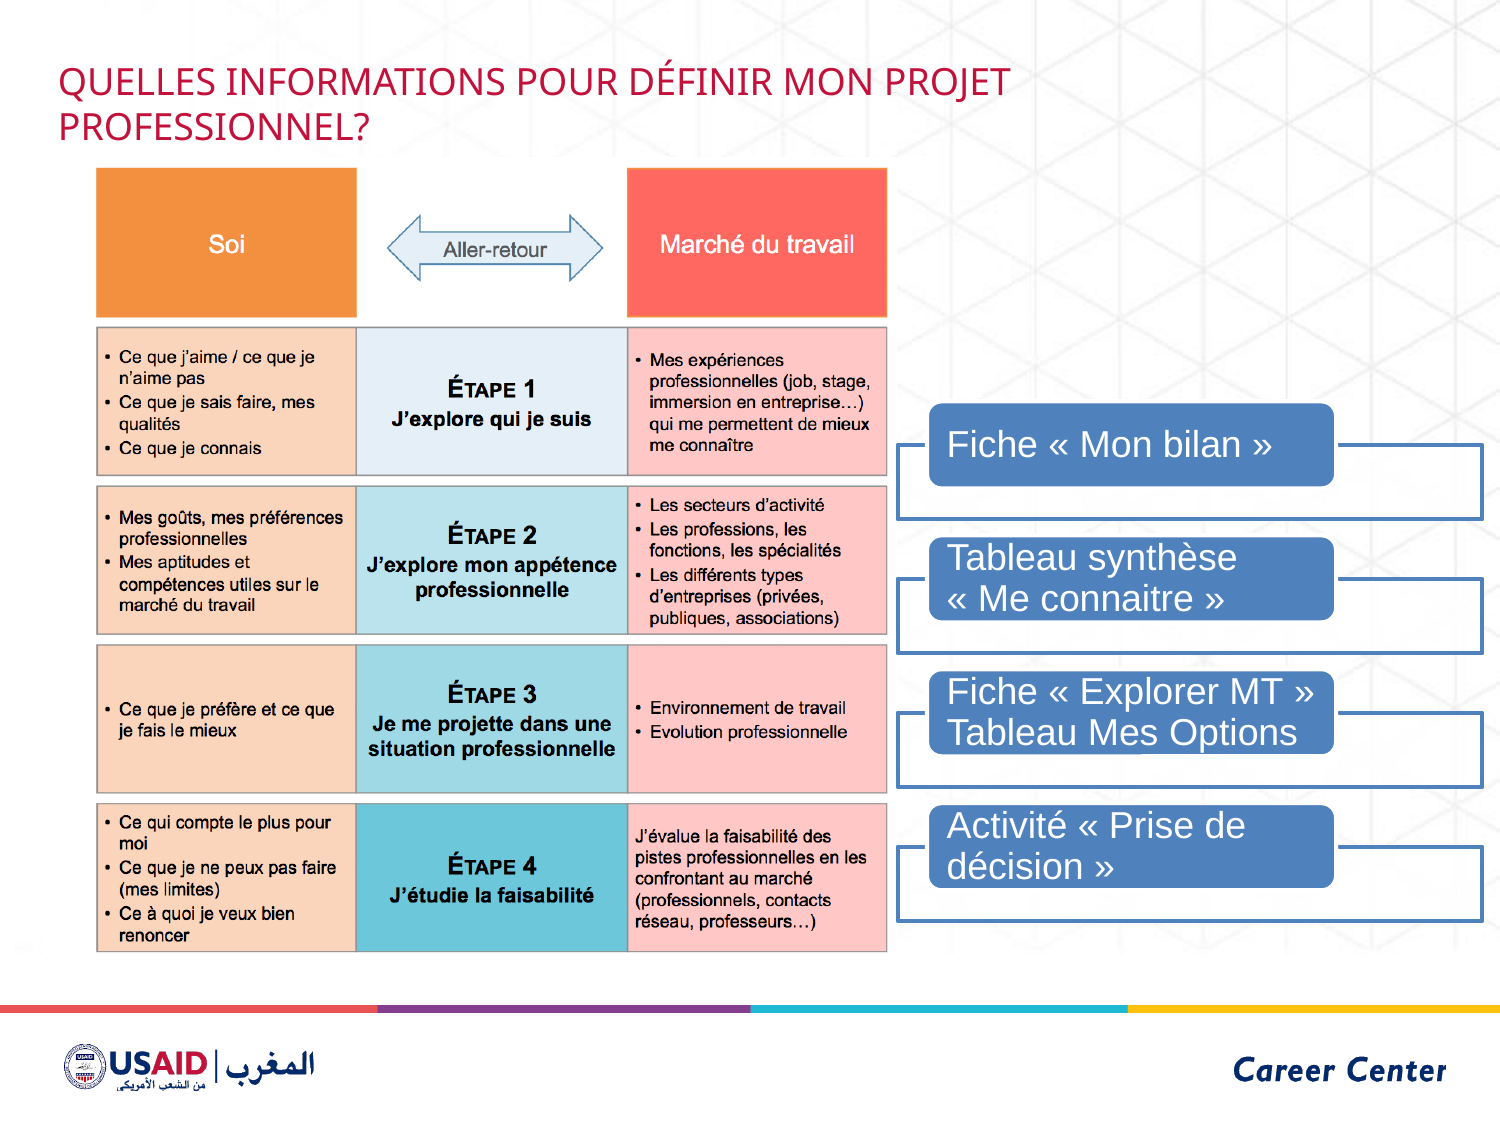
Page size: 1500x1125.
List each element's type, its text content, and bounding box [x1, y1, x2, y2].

text_box QUELLES INFORMATIONS POUR DÉFINIR MON PROJET PROFESSIONNEL? [42, 50, 1247, 158]
picture [0, 0, 1500, 1091]
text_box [897, 401, 1483, 922]
